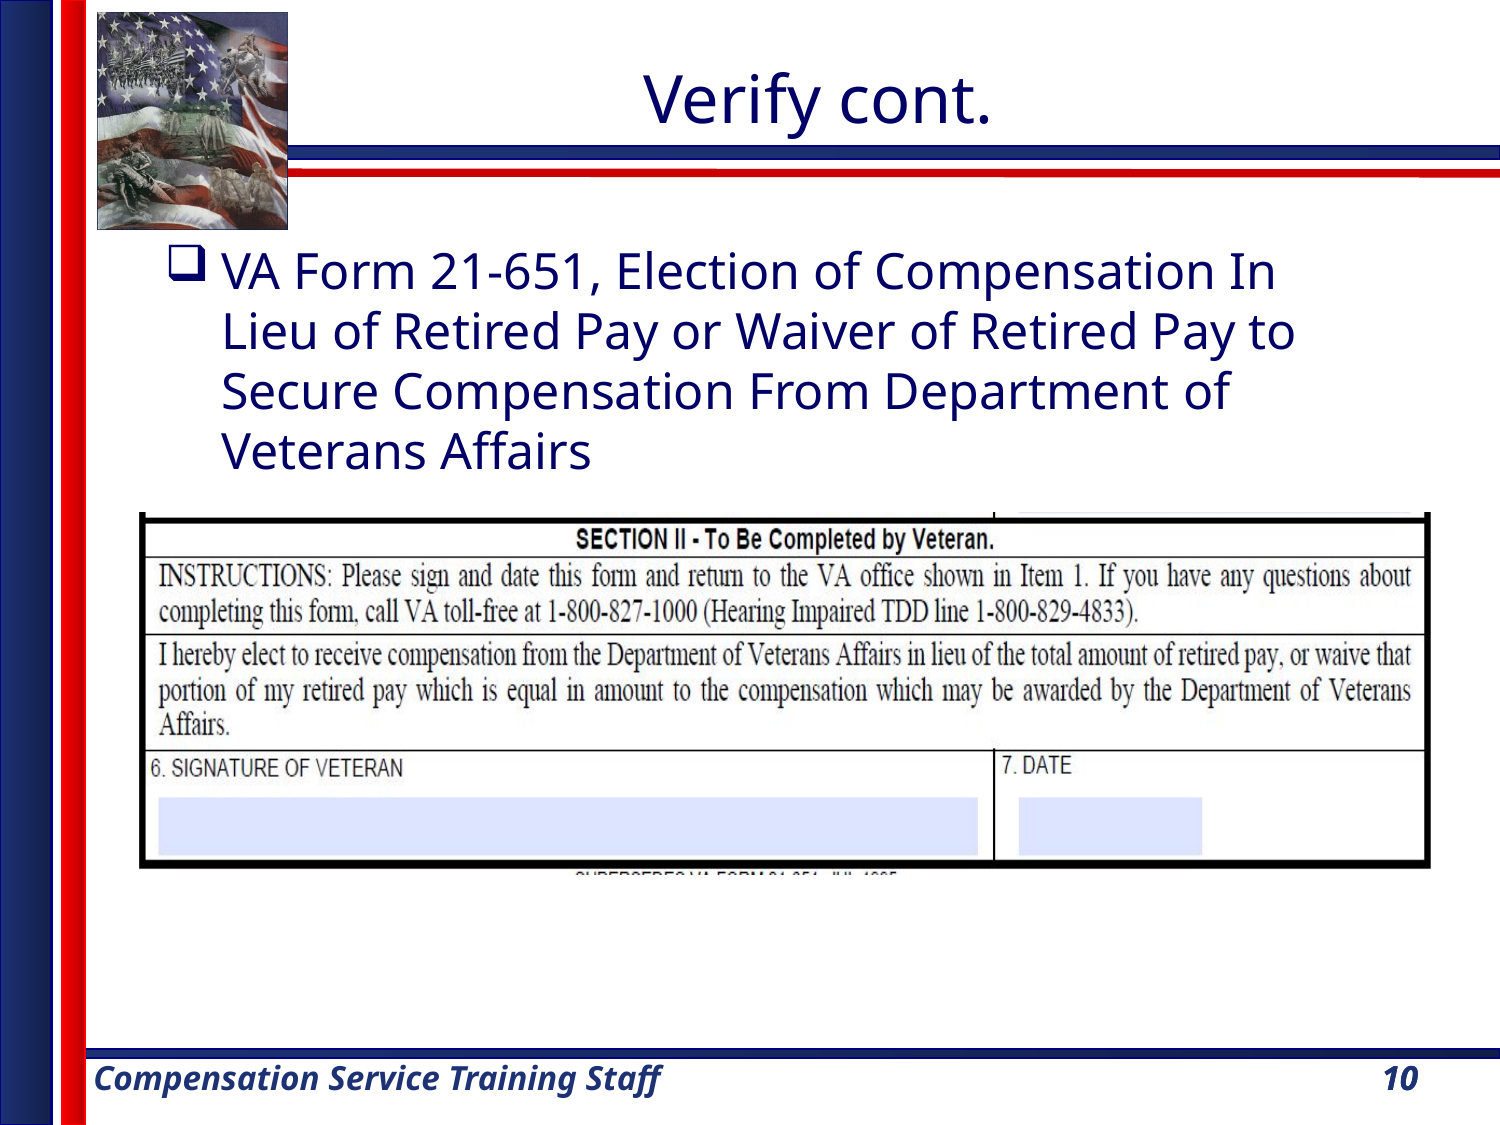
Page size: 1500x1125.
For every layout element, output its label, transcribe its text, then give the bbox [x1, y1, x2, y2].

text_box VA Form 21-651, Election of Compensation In Lieu of Retired Pay or Waiver of Retired Pay to Secure Compensation From Department of Veterans Affairs [150, 231, 1400, 487]
text_box 10 [1299, 1042, 1500, 1118]
list [87, 237, 1475, 1038]
picture [137, 512, 1435, 876]
picture [97, 12, 288, 230]
title Verify cont. [287, 0, 1351, 146]
